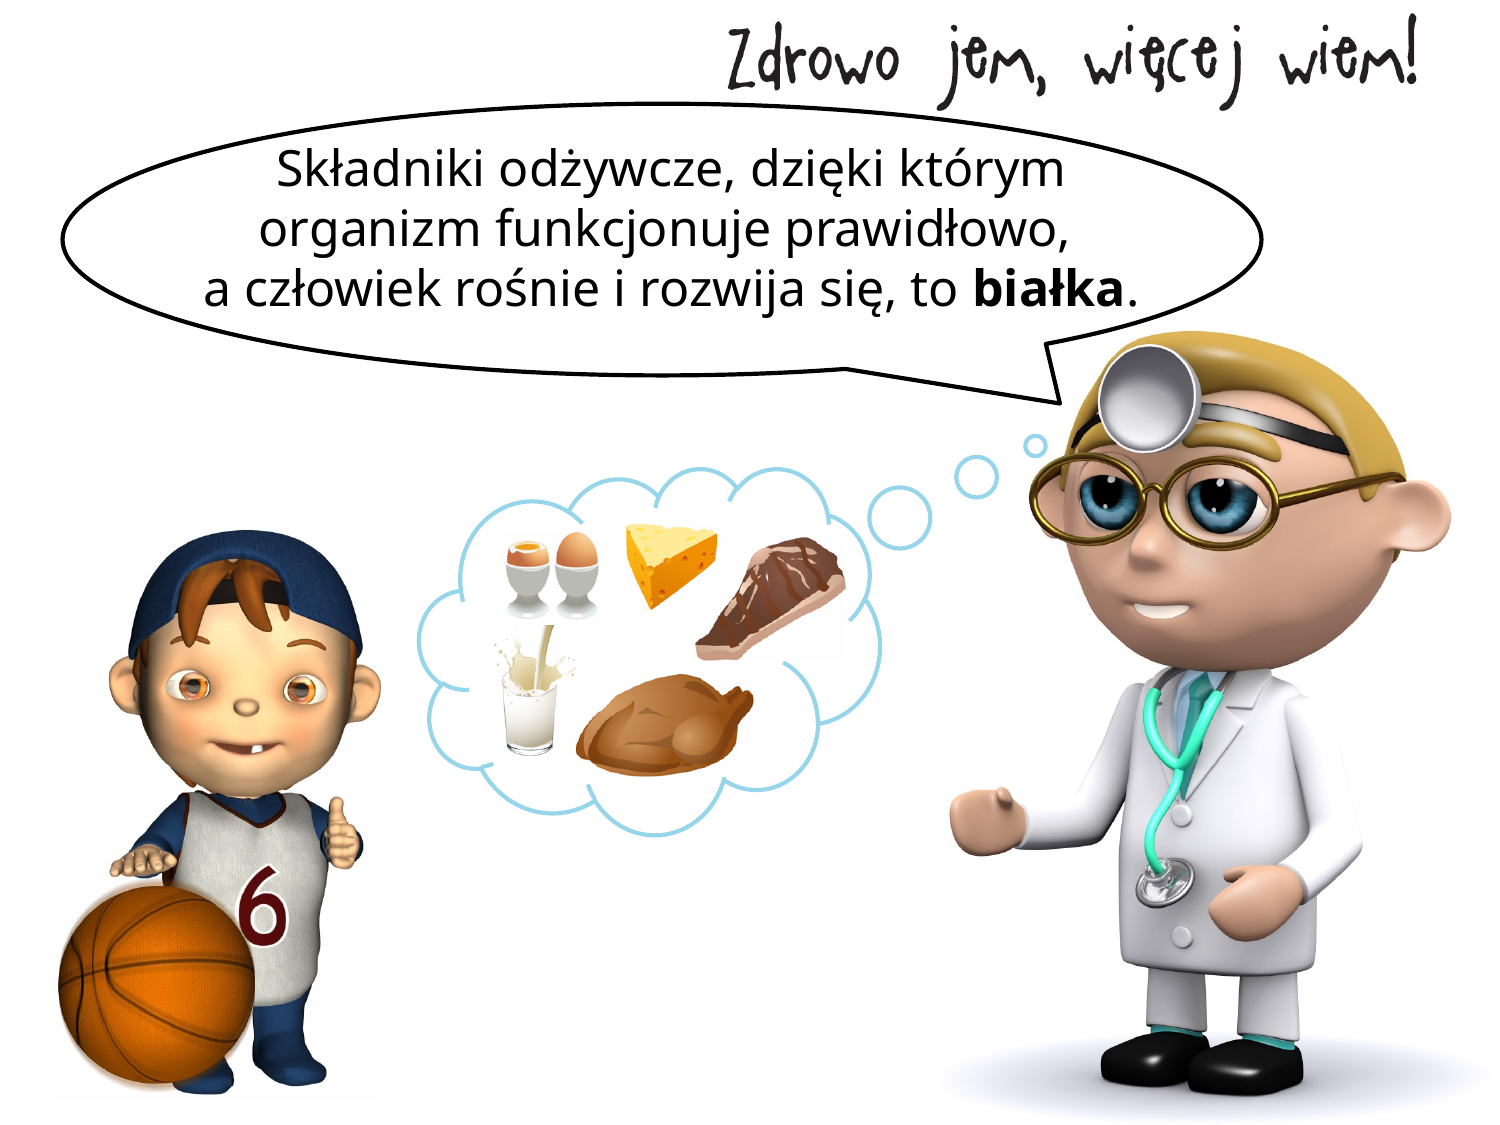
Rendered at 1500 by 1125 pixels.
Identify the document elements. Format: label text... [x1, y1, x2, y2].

picture [931, 326, 1493, 1125]
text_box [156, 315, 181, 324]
text_box Składniki odżywcze, dzięki którym organizm funkcjonuje prawidłowo, a człowiek rośnie i rozwija się, to białka. [156, 129, 295, 164]
text_box Składniki odżywcze, dzięki którym organizm funkcjonuje prawidłowo, a człowiek rośnie i rozwija się, to białka. [1029, 129, 1187, 171]
text_box [60, 101, 1264, 384]
picture [52, 526, 383, 1102]
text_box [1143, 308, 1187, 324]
picture [720, 10, 1424, 114]
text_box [418, 467, 881, 835]
